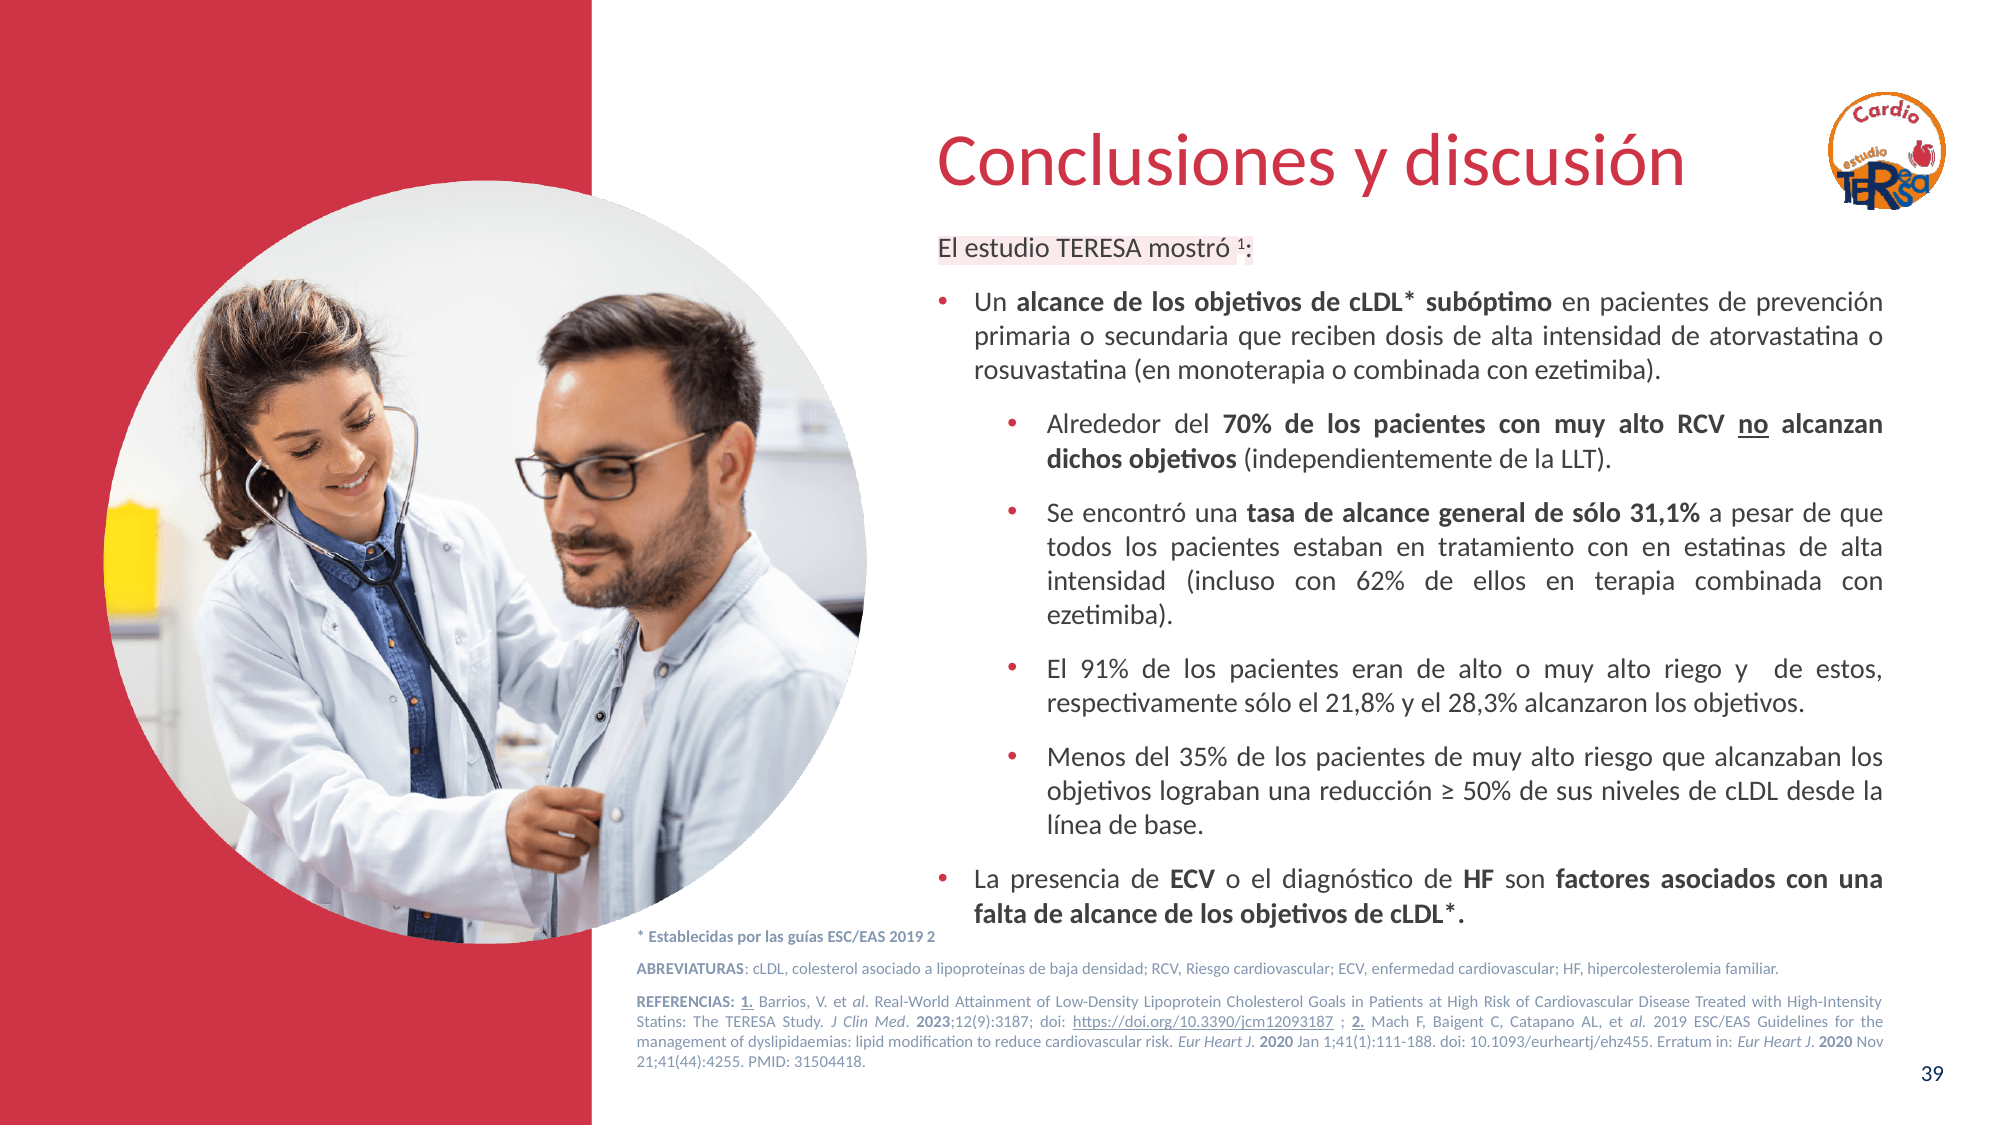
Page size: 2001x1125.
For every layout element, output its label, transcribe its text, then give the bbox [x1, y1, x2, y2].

slide_number 39 [1879, 1042, 1960, 1103]
list El estudio TERESA mostró 1: Un alcance de los objetivos de cLDL* subóptimo en pacientes de prevención primaria o secundaria que reciben dosis de alta intensidad de atorvastatina o rosuvastatina (en monoterapia o combinada con ezetimiba). Alrededor del 70% de los pacientes con muy alto RCV no alcanzan dichos objetivos (independientemente de la LLT). Se encontró una tasa de alcance general de sólo 31,1% a pesar de que todos los pacientes estaban en tratamiento con en estatinas de alta intensidad (incluso con 62% de ellos en terapia combinada con ezetimiba). El 91% de los pacientes eran de alto o muy alto riego y de estos, respectivamente sólo el 21,8% y el 28,3% alcanzaron los objetivos. Menos del 35% de los pacientes de muy alto riesgo que alcanzaban los objetivos lograban una reducción ≥ 50% de sus niveles de cLDL desde la línea de base. La presencia de ECV o el diagnóstico de HF son factores asociados con una falta de alcance de los objetivos de cLDL*. [922, 221, 1899, 918]
title Conclusiones y discusión [922, 75, 1774, 221]
text_box * Establecidas por las guías ESC/EAS 2019 2 ABREVIATURAS: cLDL, colesterol asociado a lipoproteínas de baja densidad; RCV, Riesgo cardiovascular; ECV, enfermedad cardiovascular; HF, hipercolesterolemia familiar. REFERENCIAS: 1. Barrios, V. et al. Real-World Attainment of Low-Density Lipoprotein Cholesterol Goals in Patients at High Risk of Cardiovascular Disease Treated with High-Intensity Statins: The TERESA Study. J Clin Med. 2023;12(9):3187; doi: https://doi.org/10.3390/jcm12093187 ; 2. Mach F, Baigent C, Catapano AL, et al. 2019 ESC/EAS Guidelines for the management of dyslipidaemias: lipid modification to reduce cardiovascular risk. Eur Heart J. 2020 Jan 1;41(1):111-188. doi: 10.1093/eurheartj/ehz455. Erratum in: Eur Heart J. 2020 Nov 21;41(44):4255. PMID: 31504418. [621, 918, 1899, 1078]
picture [0, 0, 1999, 1125]
